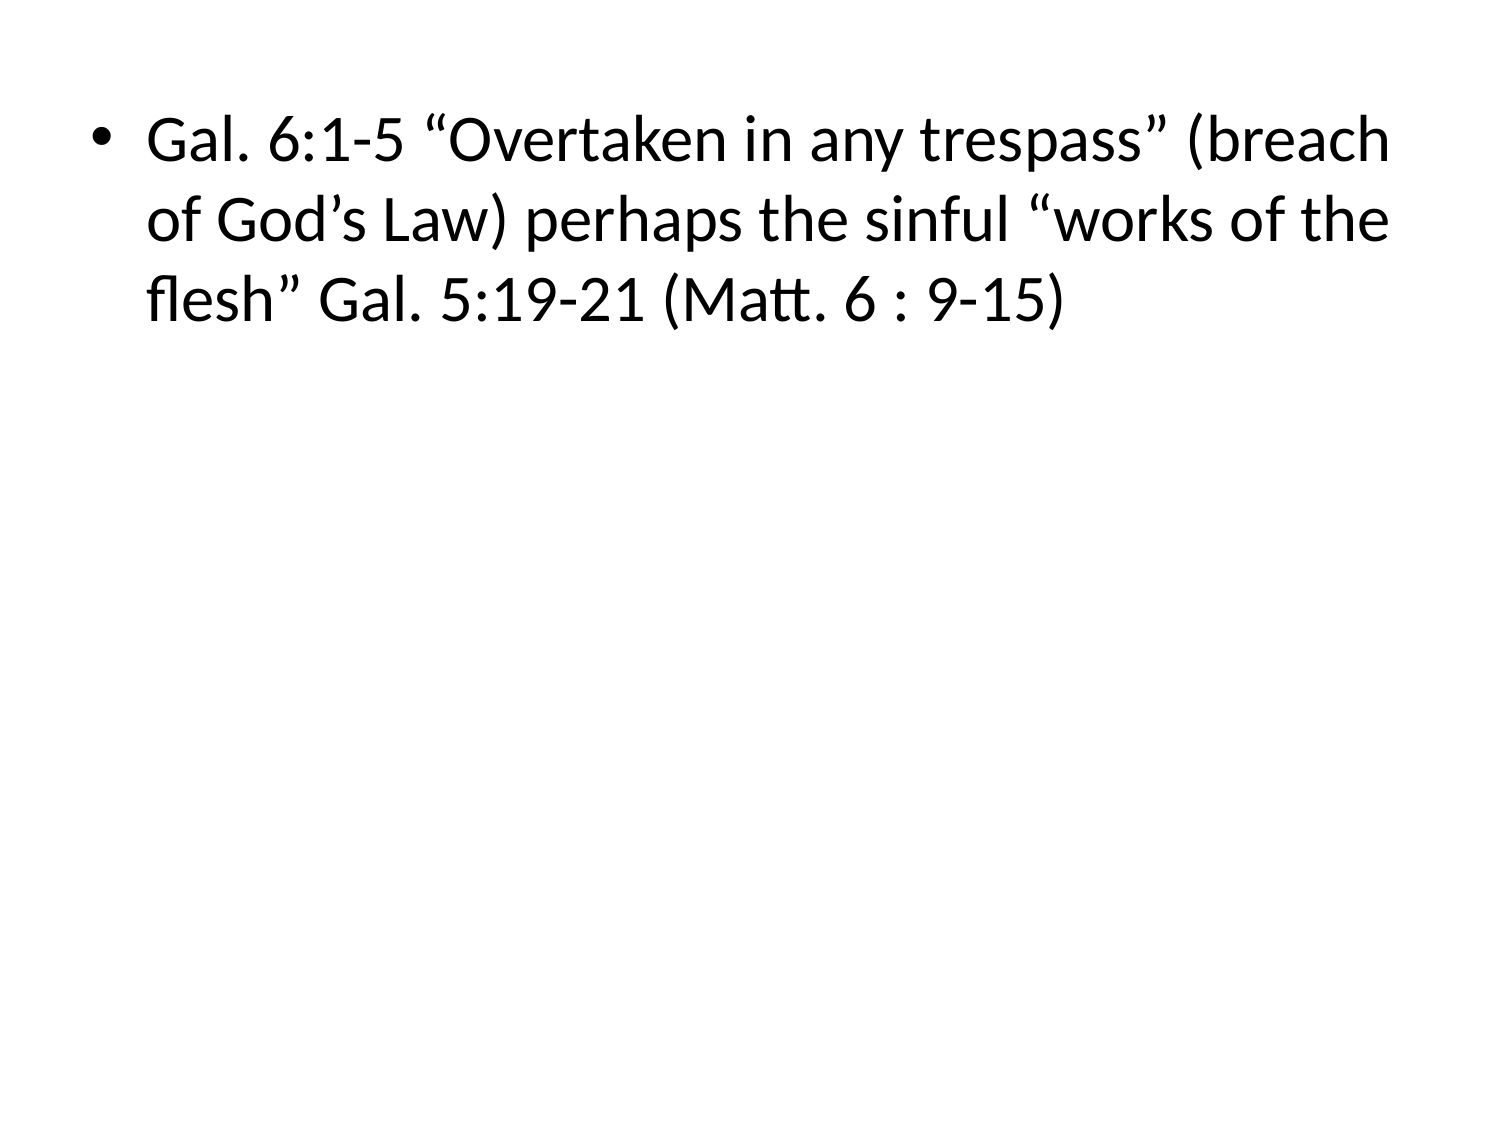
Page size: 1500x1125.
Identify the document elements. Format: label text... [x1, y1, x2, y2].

list Gal. 6:1-5 “Overtaken in any trespass” (breach of God’s Law) perhaps the sinful “works of the flesh” Gal. 5:19-21 (Matt. 6 : 9-15) [75, 87, 1425, 1005]
